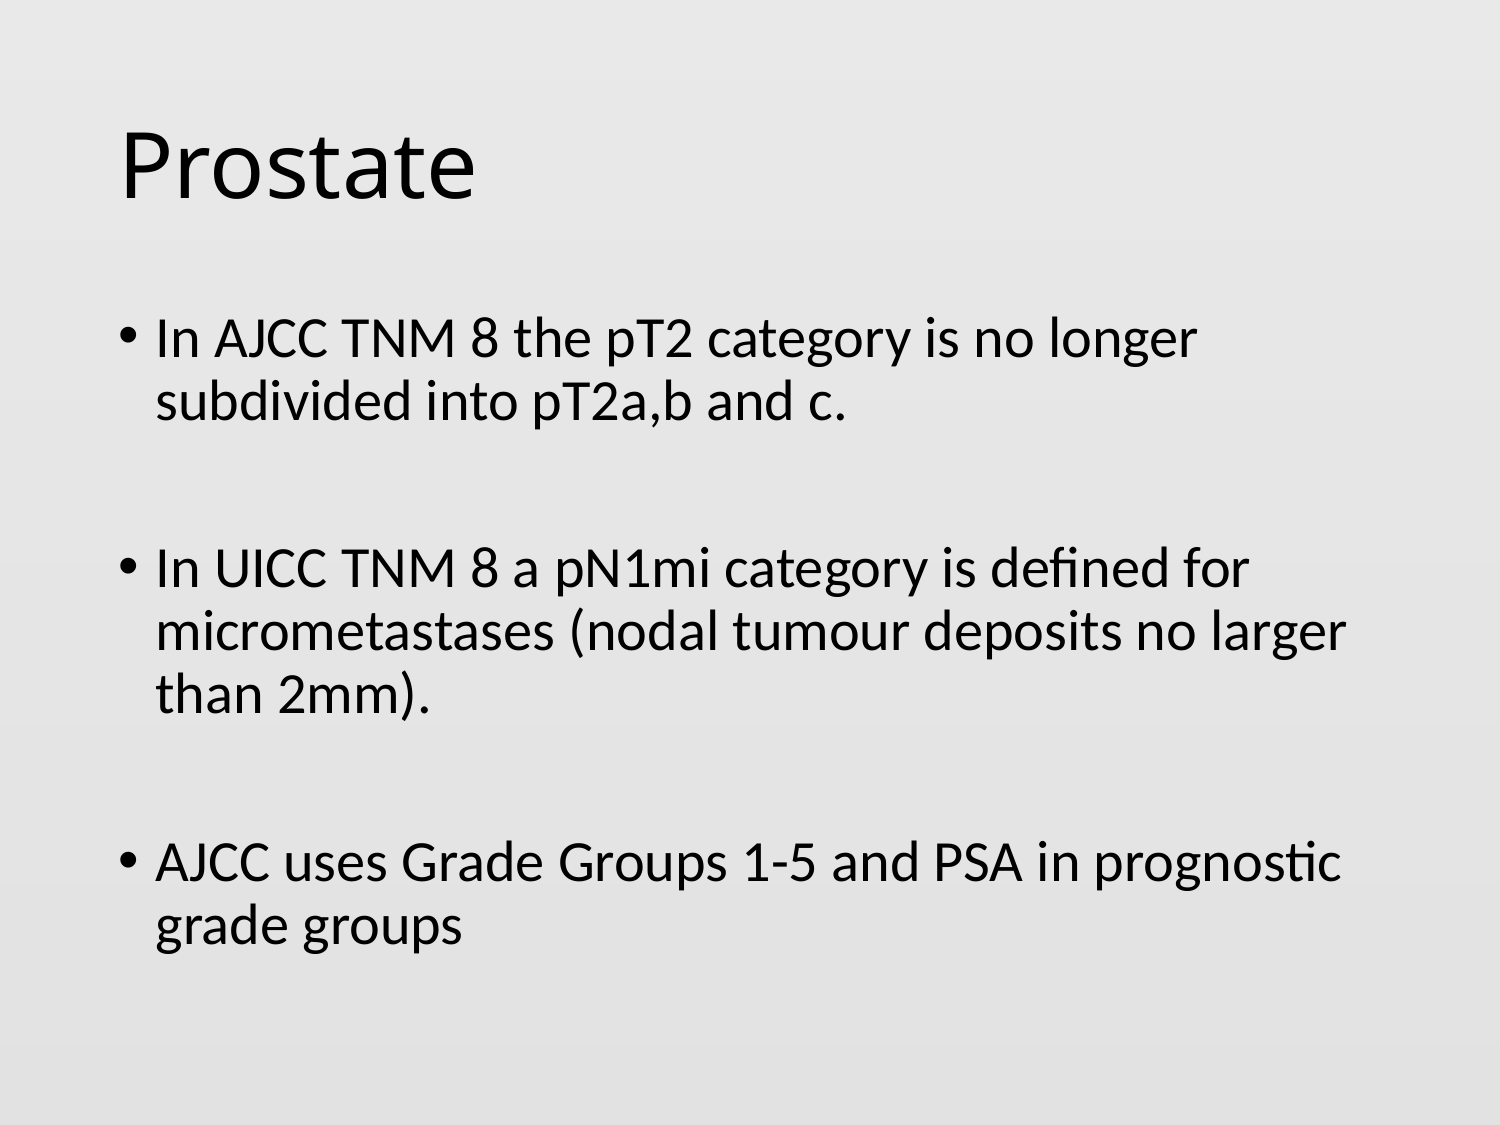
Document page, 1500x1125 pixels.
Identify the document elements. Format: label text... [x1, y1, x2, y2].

list In AJCC TNM 8 the pT2 category is no longer subdivided into pT2a,b and c. In UICC TNM 8 a pN1mi category is defined for micrometastases (nodal tumour deposits no larger than 2mm). AJCC uses Grade Groups 1-5 and PSA in prognostic grade groups [103, 299, 1397, 1014]
title Prostate [103, 59, 1397, 278]
